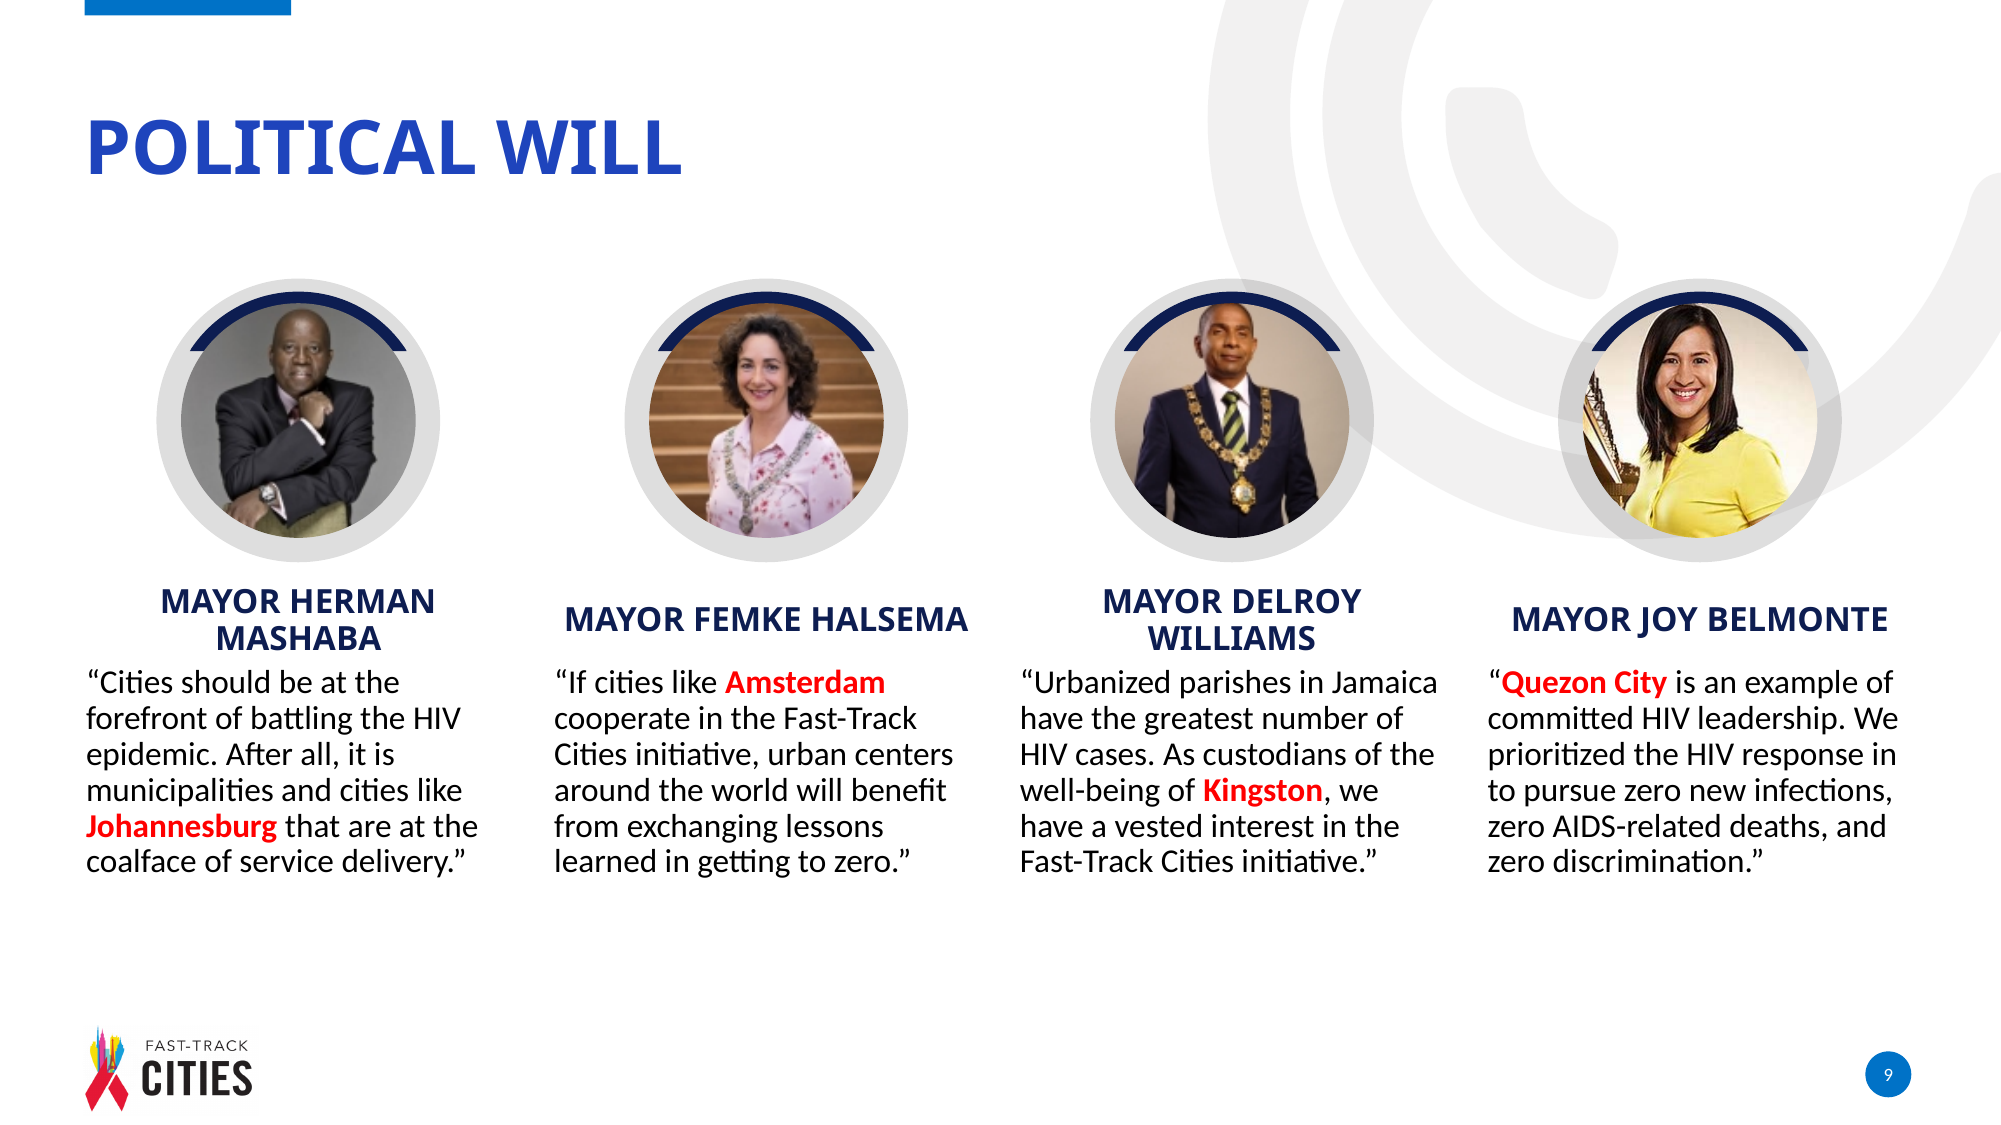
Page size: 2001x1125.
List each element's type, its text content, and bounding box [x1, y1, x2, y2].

list Mayor Delroy Williams [1019, 580, 1445, 662]
list “Urbanized parishes in Jamaica have the greatest number of HIV cases. As custodians of the well-being of Kingston, we have a vested interest in the Fast-Track Cities initiative.” [1019, 664, 1445, 952]
slide_number 9 [1864, 1059, 1913, 1090]
picture [1582, 303, 1818, 538]
list “If cities like Amsterdam cooperate in the Fast-Track Cities initiative, urban centers around the world will benefit from exchanging lessons learned in getting to zero.” [554, 664, 979, 952]
list “Cities should be at the forefront of battling the HIV epidemic. After all, it is municipalities and cities like Johannesburg that are at the coalface of service delivery.” [86, 664, 511, 952]
picture [77, 1025, 259, 1116]
list Mayor Femke Halsema [554, 580, 979, 662]
list Mayor Herman Mashaba [86, 580, 511, 662]
picture [649, 303, 884, 538]
list Mayor JoY Belmonte [1487, 580, 1913, 662]
title POLITICAL WILL [84, 40, 1914, 192]
picture [181, 303, 416, 538]
picture [1114, 303, 1350, 538]
list “Quezon City is an example of committed HIV leadership. We prioritized the HIV response in to pursue zero new infections, zero AIDS-related deaths, and zero discrimination.” [1487, 664, 1913, 952]
